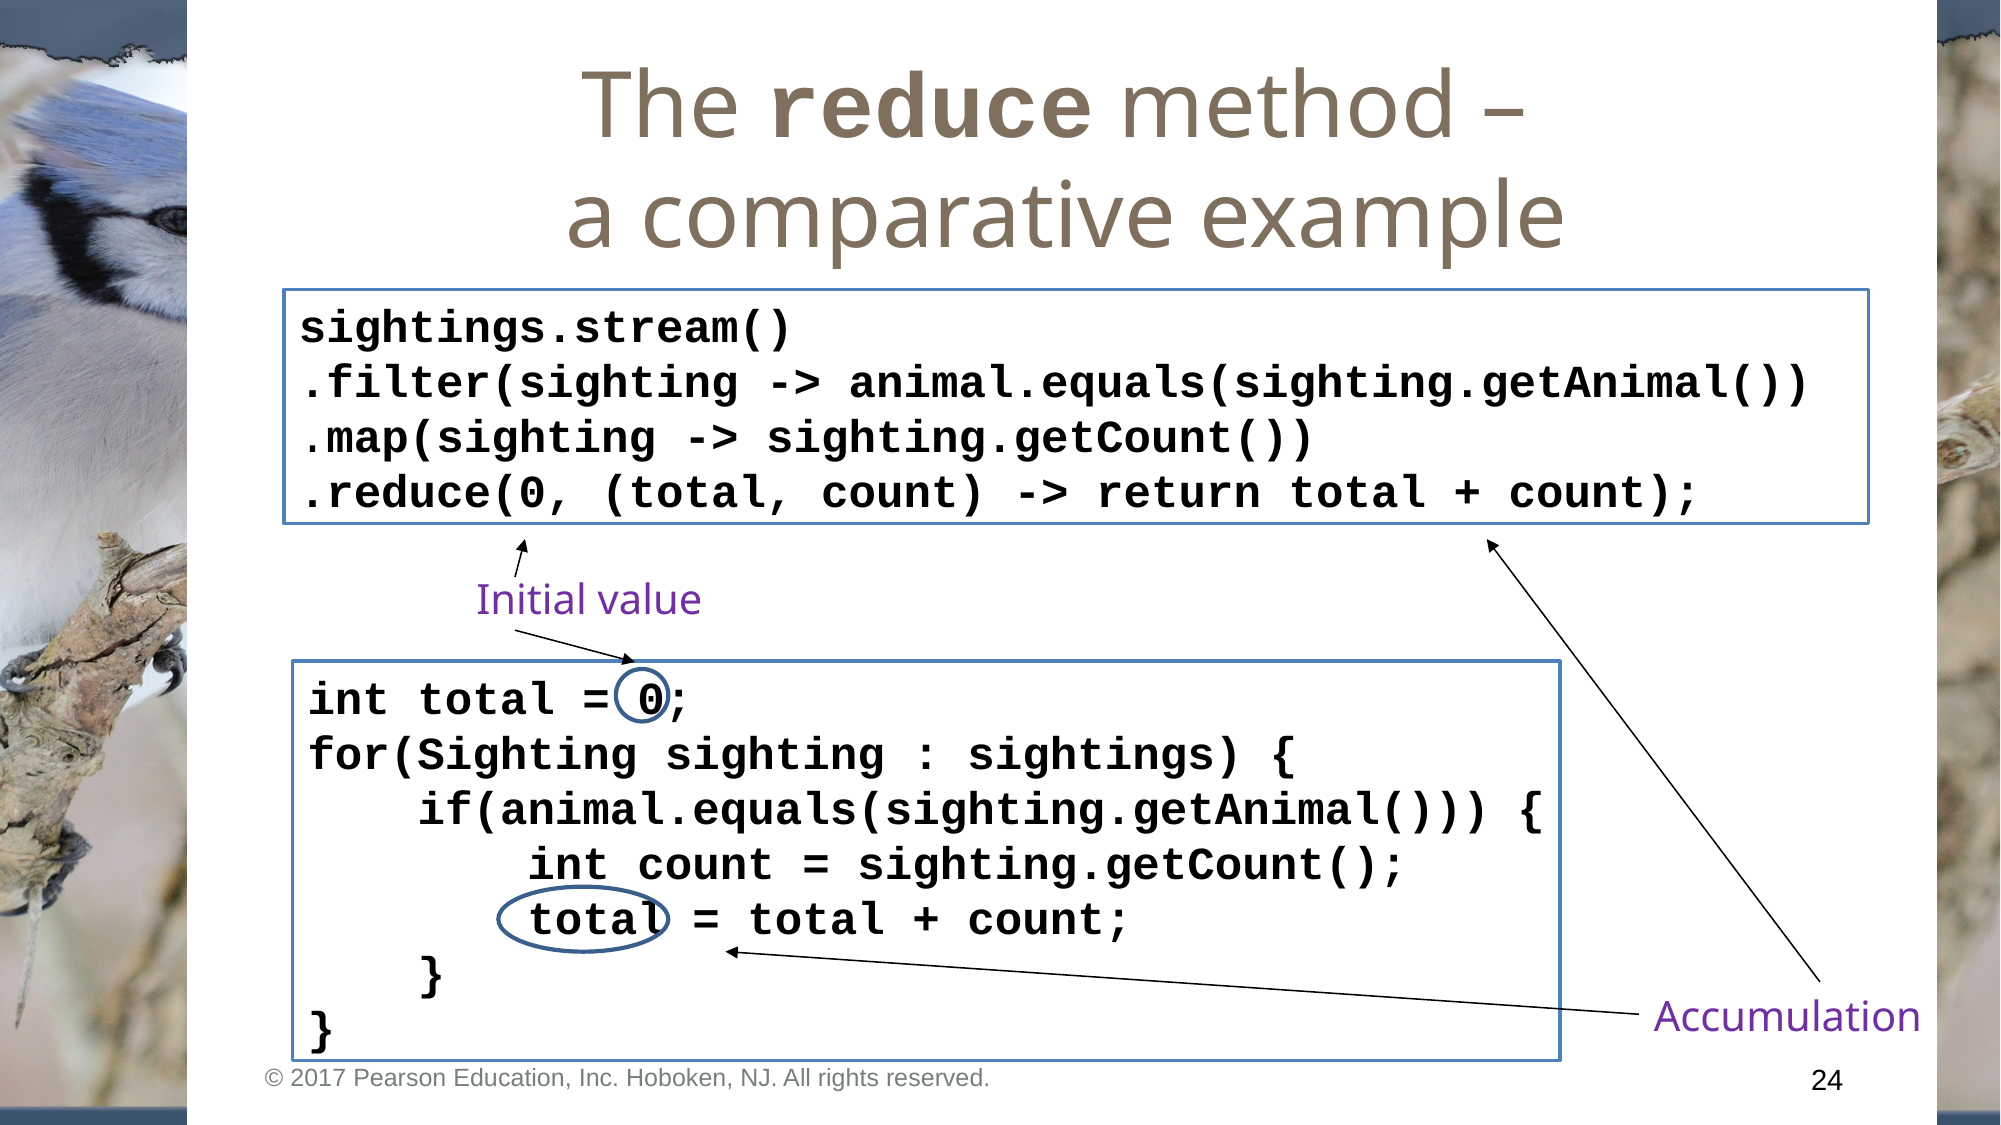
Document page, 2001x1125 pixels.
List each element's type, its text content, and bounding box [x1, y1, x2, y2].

text_box int total = 0; for(Sighting sighting : sightings) { if(animal.equals(sighting.getAnimal())) { int count = sighting.getCount(); total = total + count; } } [292, 661, 1560, 1054]
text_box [514, 538, 526, 578]
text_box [514, 629, 636, 663]
text_box Accumulation [1639, 981, 1962, 1047]
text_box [725, 951, 1640, 1015]
picture [1937, 0, 2001, 1125]
title The reduce method – a comparative example [216, 62, 1917, 250]
footer © 2017 Pearson Education, Inc. Hoboken, NJ. All rights reserved. [249, 1054, 1767, 1105]
text_box [613, 666, 671, 724]
text_box sightings.stream() .filter(sighting -> animal.equals(sighting.getAnimal()) .map(sighting -> sighting.getCount()) .reduce(0, (total, count) -> return total + count); [283, 289, 1869, 524]
text_box [496, 884, 671, 954]
text_box Initial value [461, 565, 718, 630]
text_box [1486, 538, 1821, 983]
picture [0, 0, 187, 1125]
